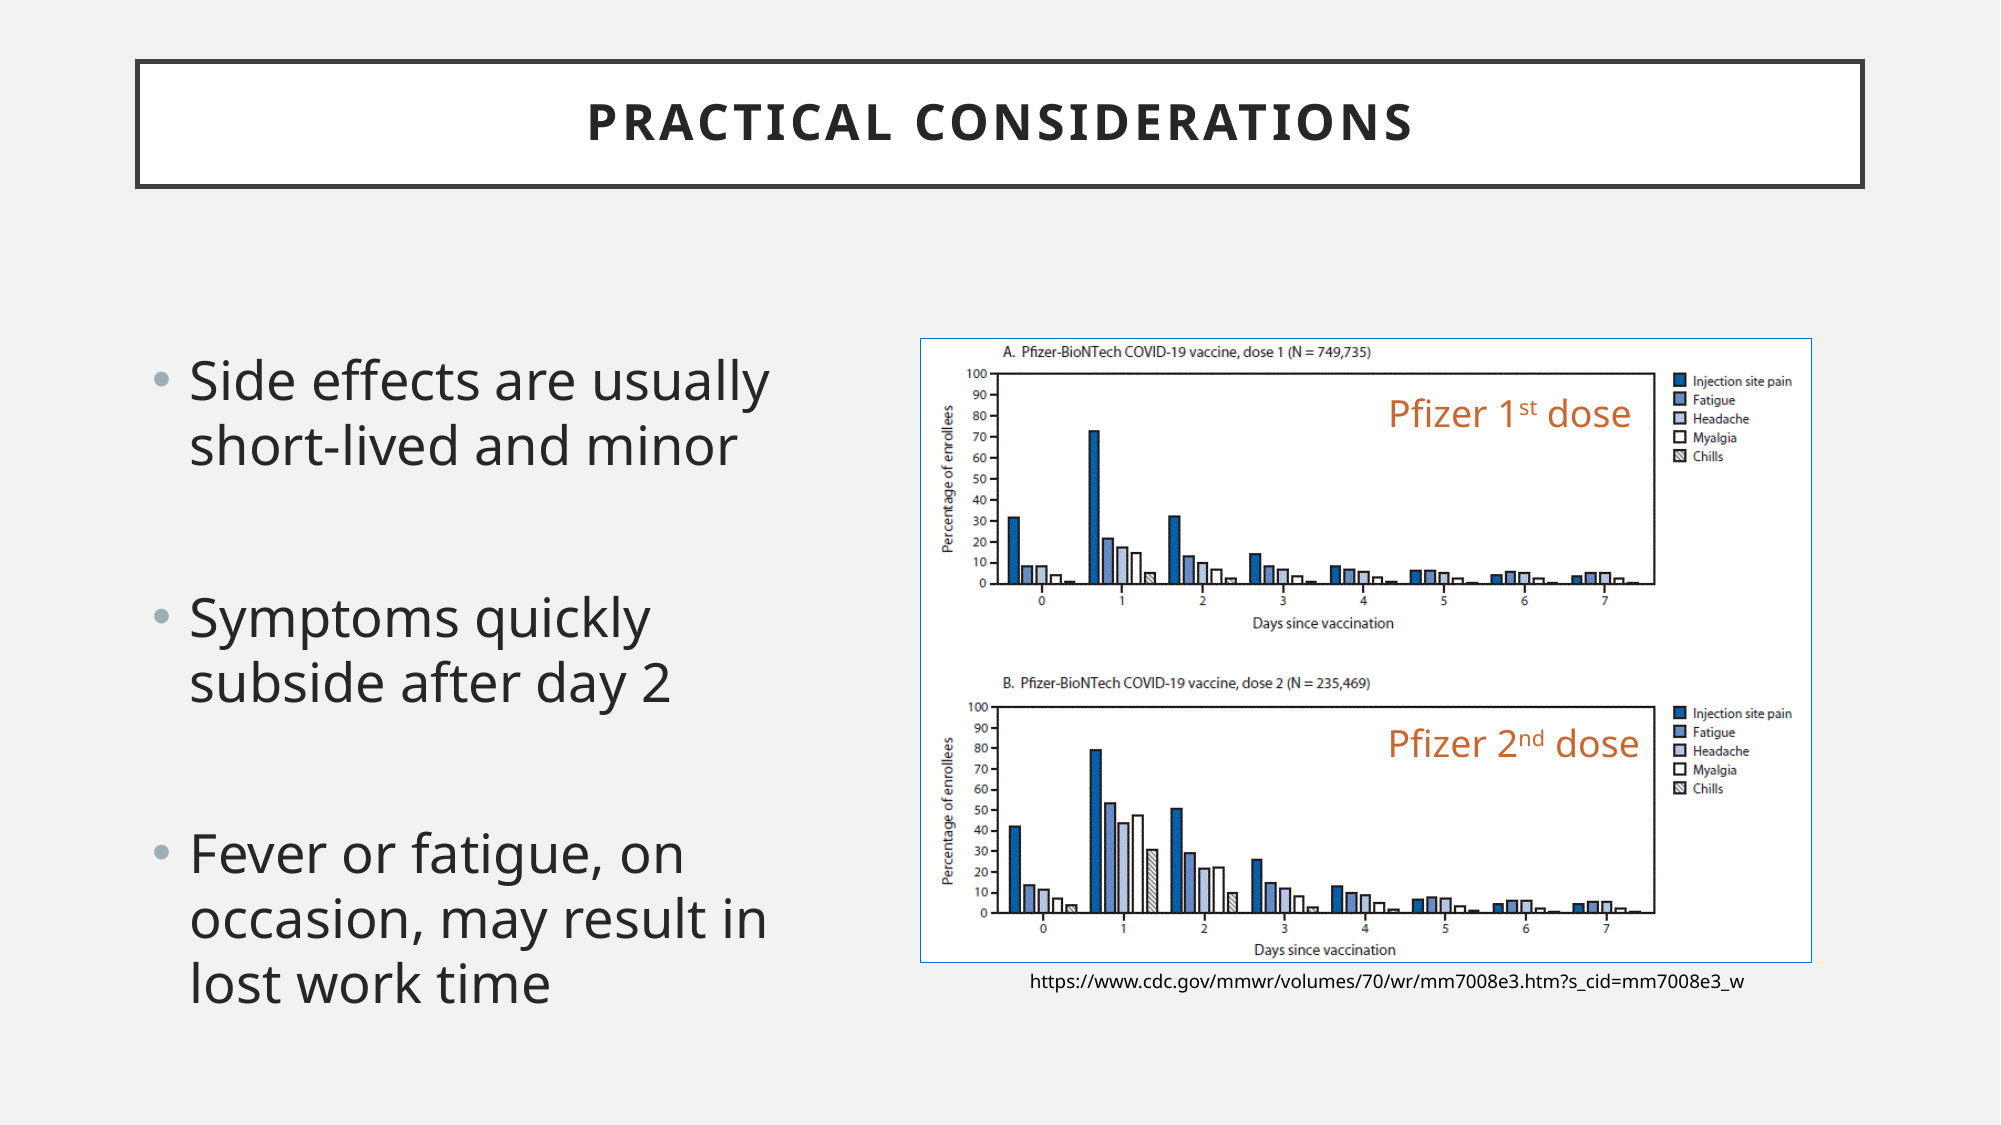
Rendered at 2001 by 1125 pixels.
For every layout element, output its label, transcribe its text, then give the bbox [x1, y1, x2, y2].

text_box https://www.cdc.gov/mmwr/volumes/70/wr/mm7008e3.htm?s_cid=mm7008e3_w [886, 962, 1887, 1000]
picture [920, 338, 1812, 963]
text_box Practical considerations [137, 61, 1863, 187]
list Side effects are usually short-lived and minor Symptoms quickly subside after day 2 Fever or fatigue, on occasion, may result in lost work time [137, 338, 842, 1053]
